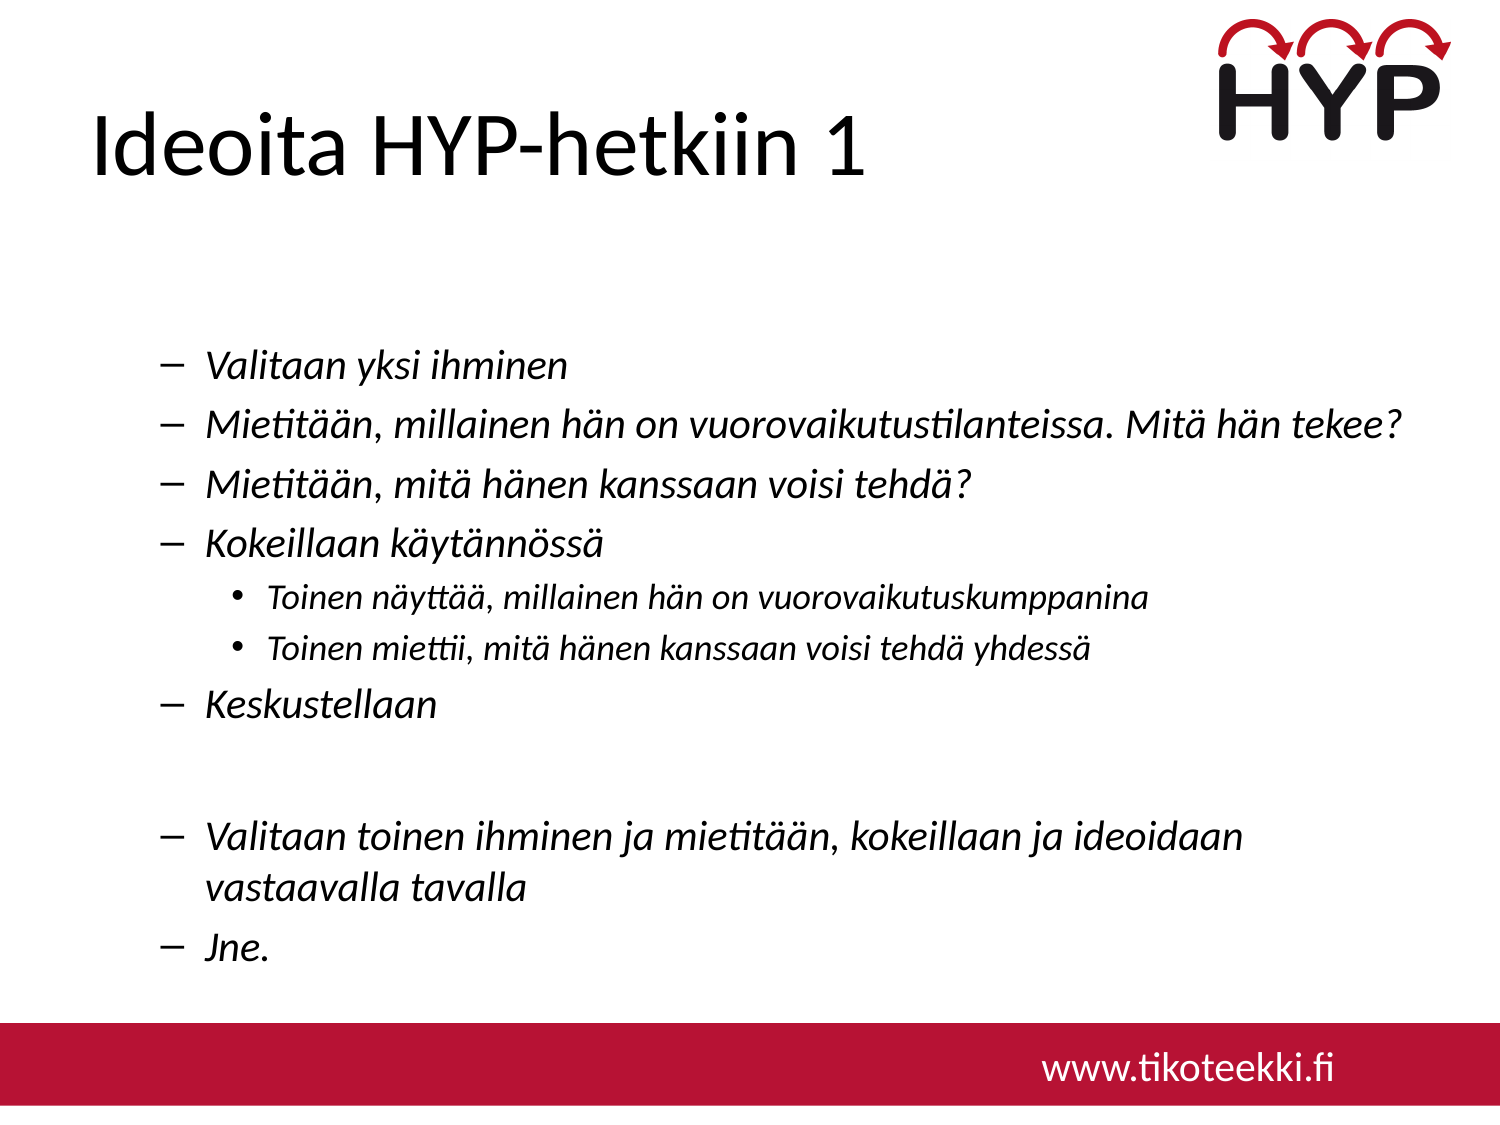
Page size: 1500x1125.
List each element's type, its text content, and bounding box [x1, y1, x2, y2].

picture [1210, 18, 1451, 162]
list Valitaan yksi ihminen Mietitään, millainen hän on vuorovaikutustilanteissa. Mitä hän tekee? Mietitään, mitä hänen kanssaan voisi tehdä? Kokeillaan käytännössä Toinen näyttää, millainen hän on vuorovaikutuskumppanina Toinen miettii, mitä hänen kanssaan voisi tehdä yhdessä Keskustellaan Valitaan toinen ihminen ja mietitään, kokeillaan ja ideoidaan vastaavalla tavalla Jne. [75, 262, 1425, 1005]
footer www.tikoteekki.fi [950, 1034, 1426, 1095]
title Ideoita HYP-hetkiin 1 [75, 45, 1425, 233]
